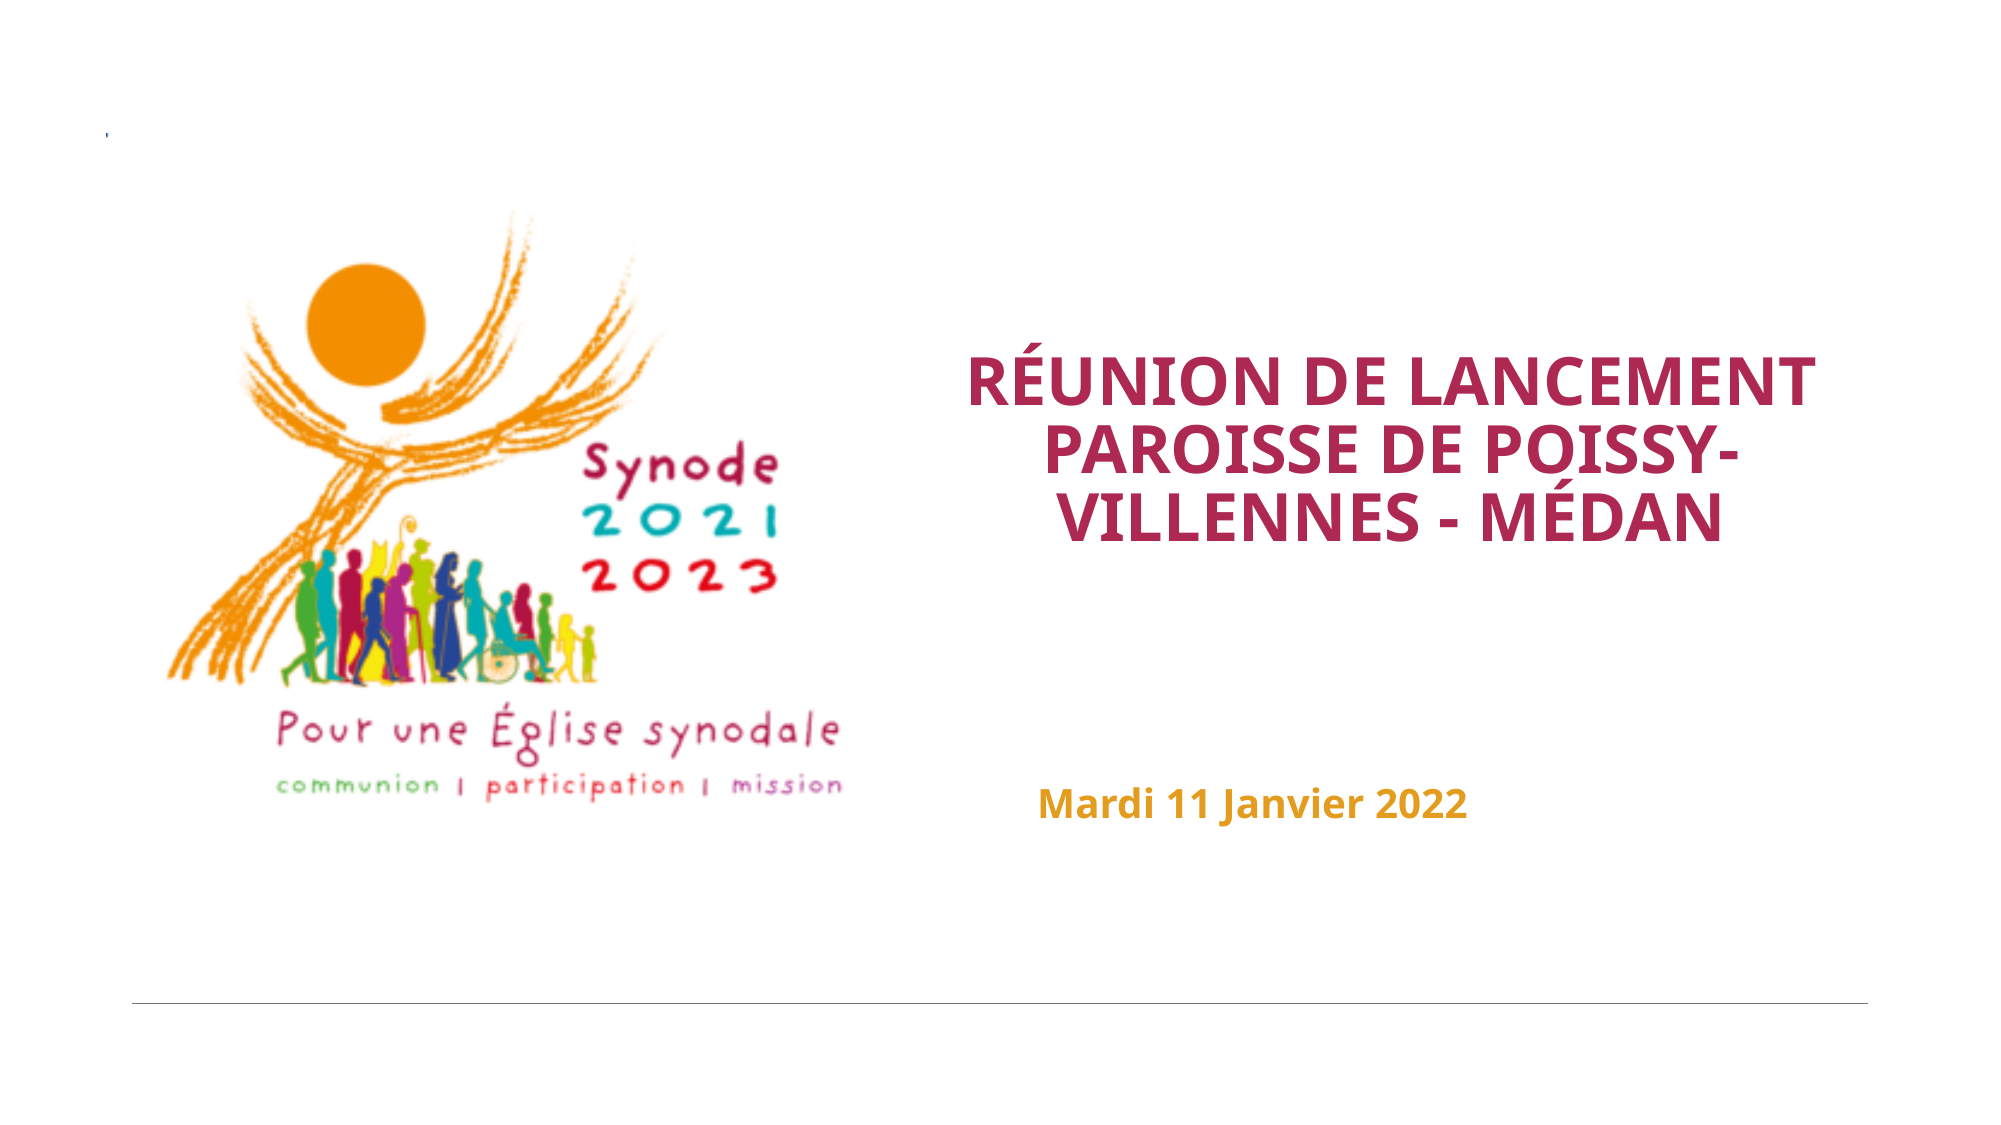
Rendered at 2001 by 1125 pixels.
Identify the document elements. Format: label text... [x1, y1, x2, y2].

subtitle Mardi 11 Janvier 2022 [1022, 516, 1938, 836]
title Réunion de lancement Paroisse de poissy-Villennes - médan [869, 223, 1914, 563]
picture [106, 133, 959, 854]
